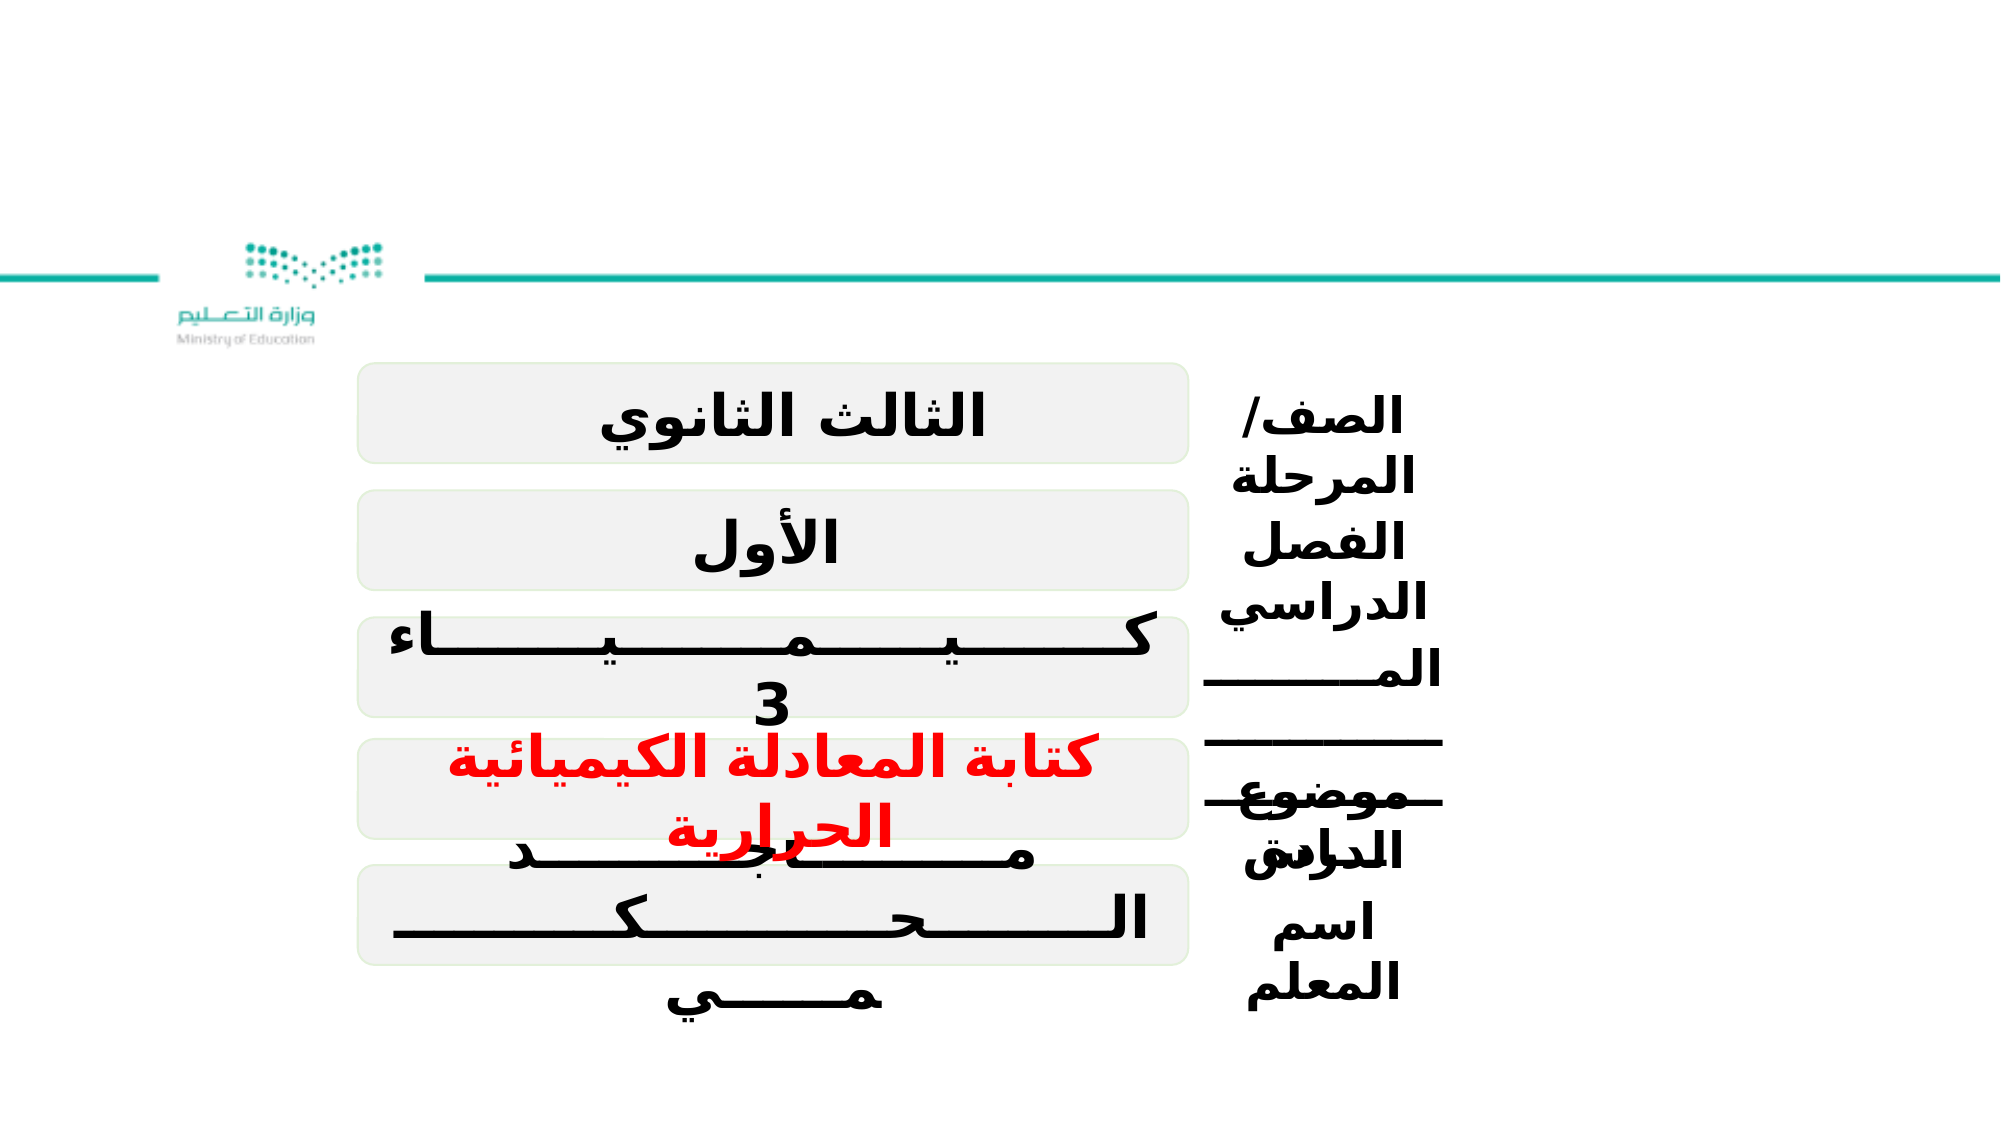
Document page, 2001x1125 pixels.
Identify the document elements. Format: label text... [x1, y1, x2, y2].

text_box الثالث الثانوي [356, 362, 1189, 465]
text_box مــــــــــاجــــــــــد الـــــــــحــــــــــــكـــــــــــمــــــي [356, 864, 1190, 966]
text_box الأول [356, 489, 1190, 592]
text_box اسم المعلم [1184, 881, 1464, 1017]
text_box موضوع الدرس [1184, 750, 1464, 881]
text_box الفصل الدراسي [1184, 502, 1464, 637]
text_box كتابة المعادلة الكيميائية الحرارية [356, 737, 1190, 840]
picture [0, 0, 2001, 1125]
text_box الصف/ المرحلة [1184, 375, 1464, 502]
text_box كــــــــيــــــمــــــــيــــــــاء 3 [356, 616, 1190, 719]
text_box المـــــــــــــــــــــــــــــــــــــــــادة [1184, 637, 1464, 750]
